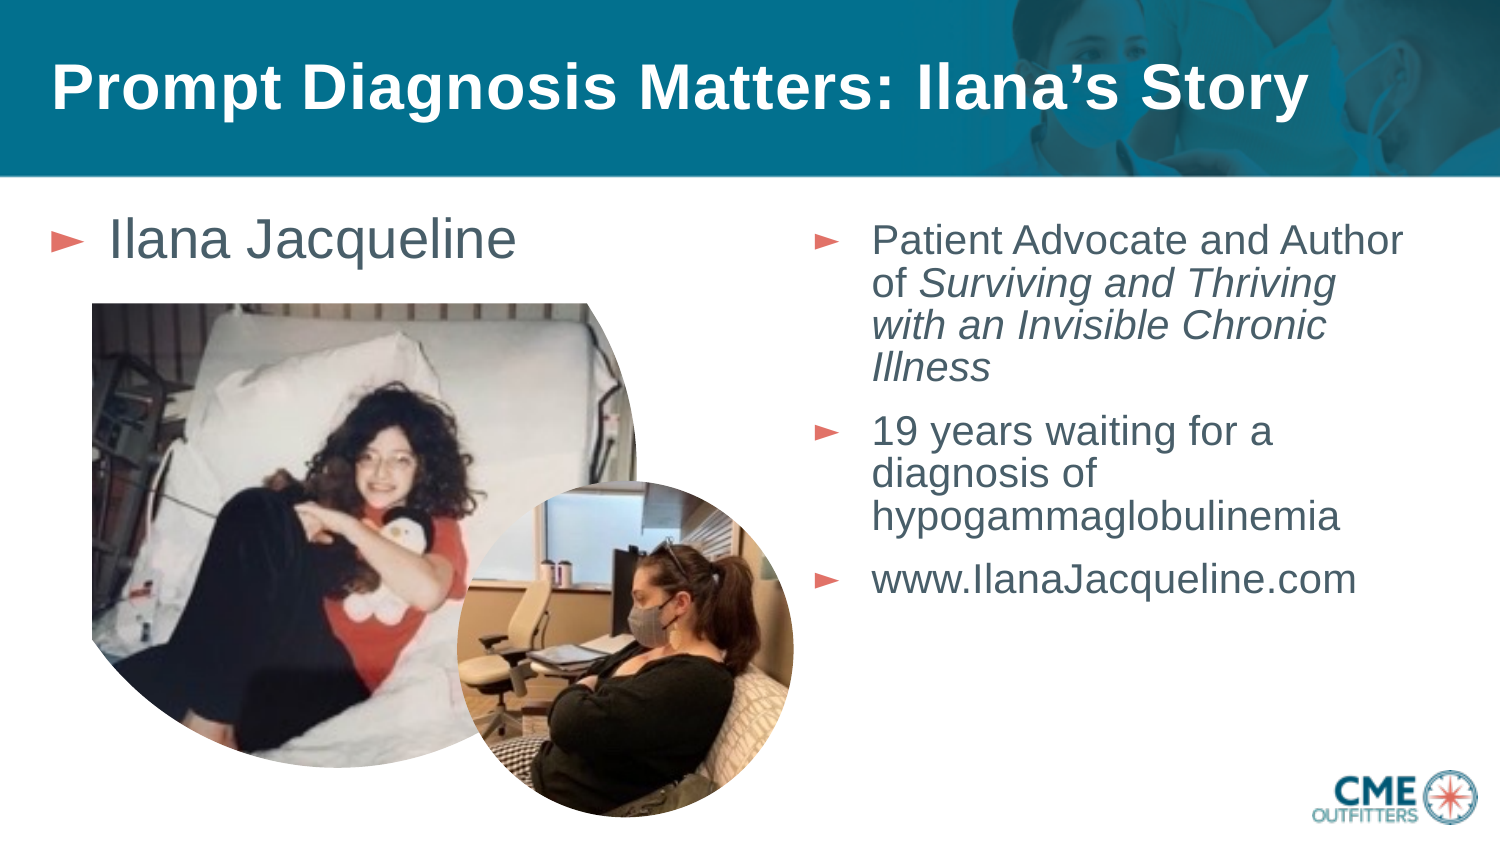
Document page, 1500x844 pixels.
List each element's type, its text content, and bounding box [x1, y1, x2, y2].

picture [0, 0, 1500, 844]
title Prompt Diagnosis Matters: Ilana’s Story [51, 48, 1451, 131]
list Ilana Jacqueline [51, 202, 1451, 768]
picture [1151, 168, 1166, 173]
text_box Patient Advocate and Author of Surviving and Thriving with an Invisible Chronic Illness 19 years waiting for a diagnosis of hypogammaglobulinemia www.IlanaJacqueline.com [800, 213, 1424, 550]
